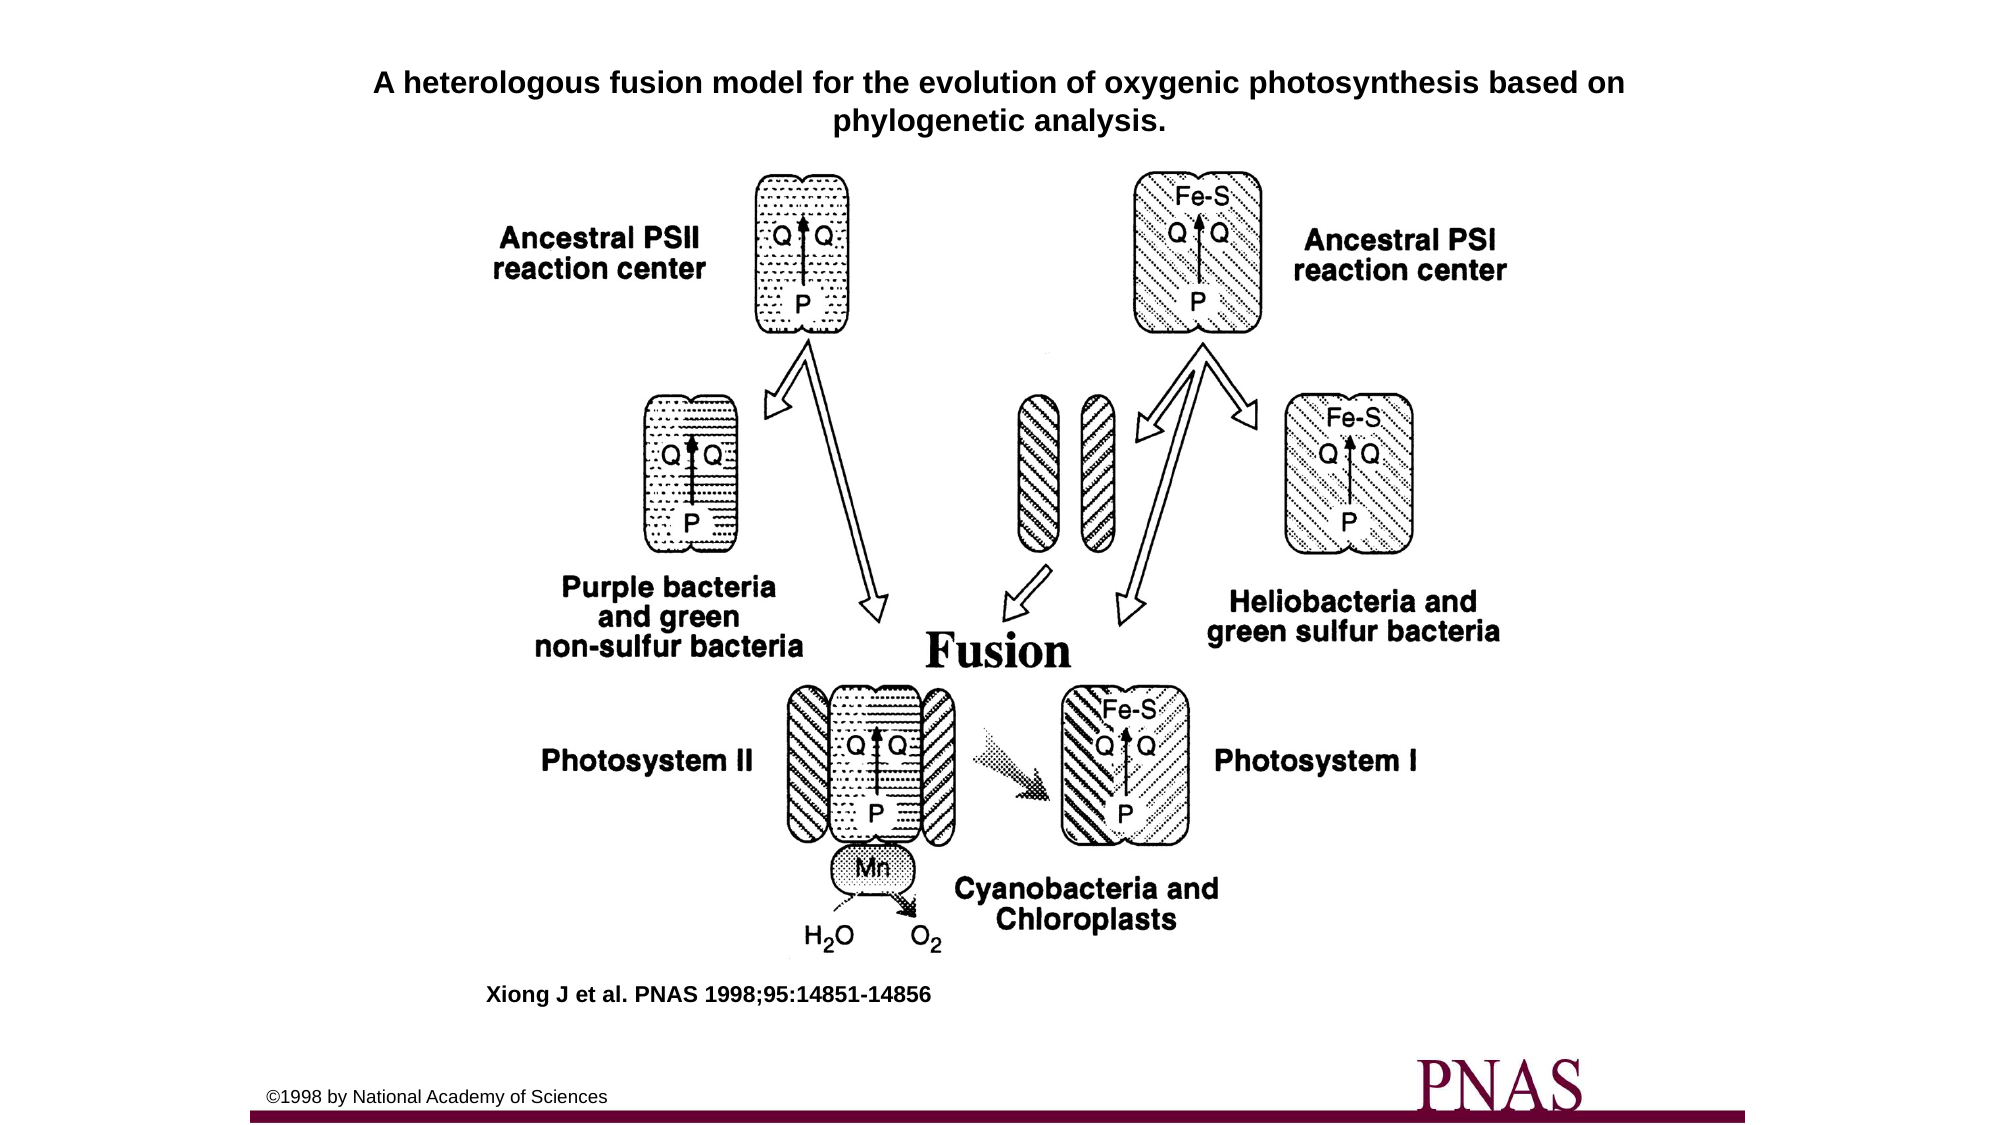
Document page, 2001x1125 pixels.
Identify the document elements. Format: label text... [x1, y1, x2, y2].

picture [485, 160, 1515, 964]
text_box A heterologous fusion model for the evolution of oxygenic photosynthesis based on phylogenetic analysis. [303, 62, 1697, 131]
picture [250, 974, 1745, 1125]
